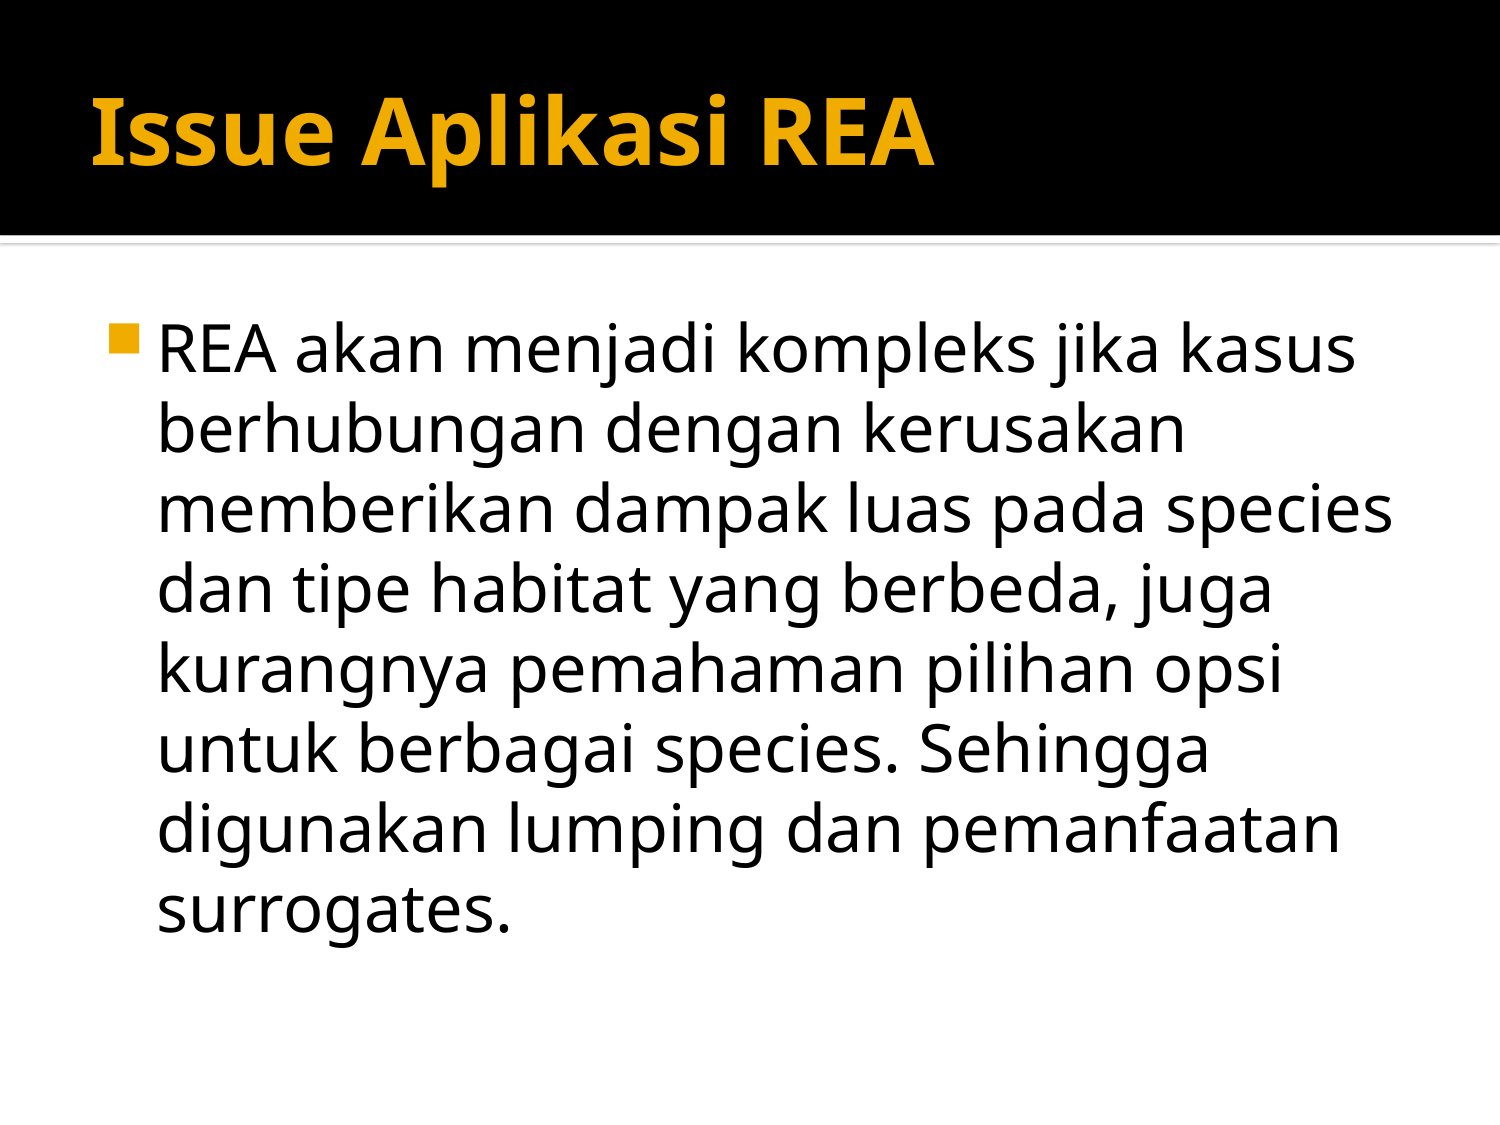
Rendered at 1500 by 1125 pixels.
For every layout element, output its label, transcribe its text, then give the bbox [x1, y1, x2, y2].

title Issue Aplikasi REA [75, 25, 1425, 231]
list REA akan menjadi kompleks jika kasus berhubungan dengan kerusakan memberikan dampak luas pada species dan tipe habitat yang berbeda, juga kurangnya pemahaman pilihan opsi untuk berbagai species. Sehingga digunakan lumping dan pemanfaatan surrogates. [75, 291, 1425, 1050]
